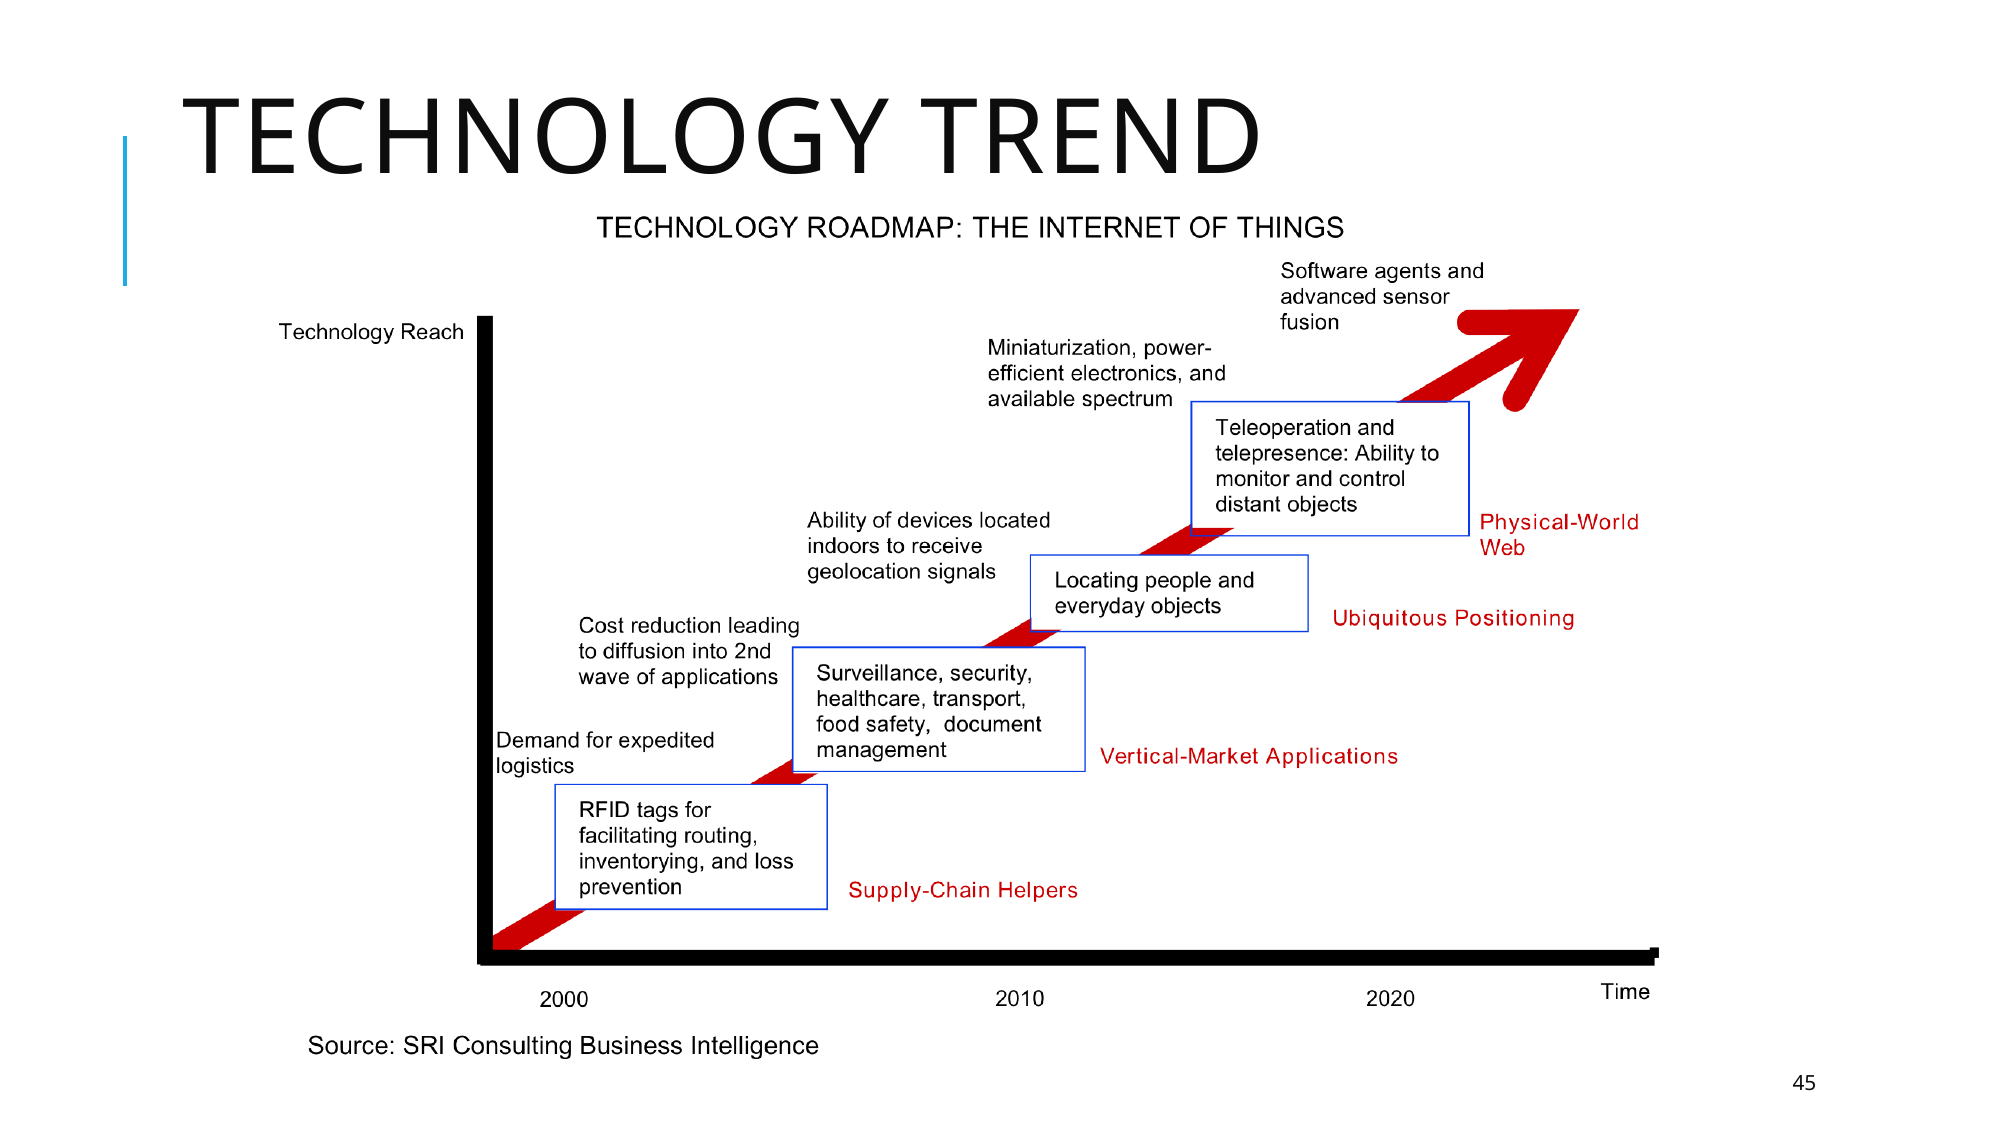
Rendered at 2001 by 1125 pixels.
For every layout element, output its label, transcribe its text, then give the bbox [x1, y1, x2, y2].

slide_number 45 [1777, 1061, 1938, 1107]
picture [279, 216, 1662, 1060]
title Technology trend [168, 21, 1763, 267]
